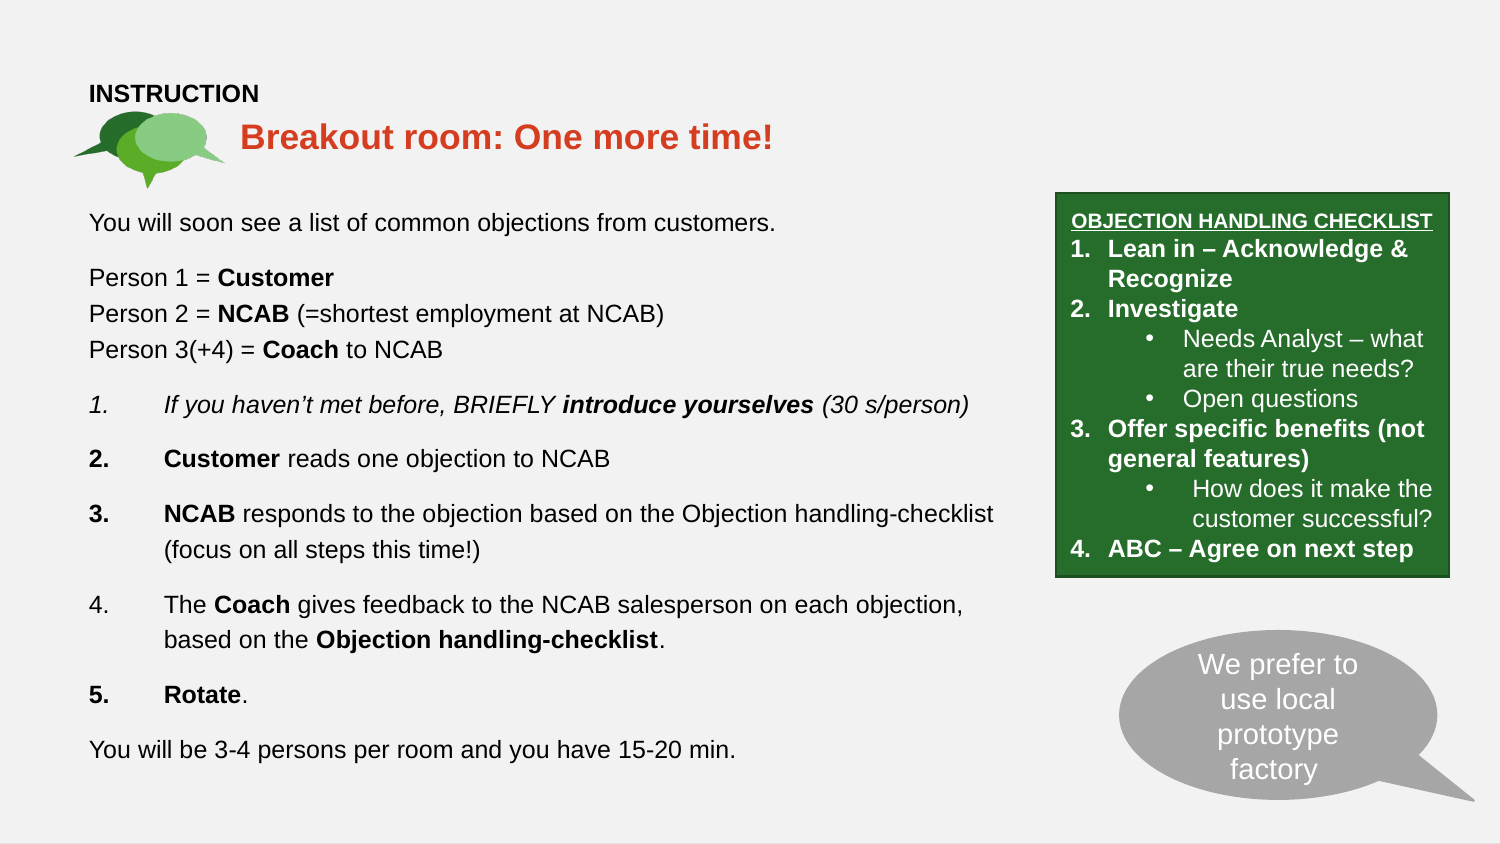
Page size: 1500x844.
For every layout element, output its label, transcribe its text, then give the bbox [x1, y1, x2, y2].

list instruction [73, 44, 1427, 116]
text_box OBJECTION HANDLING CHECKLIST Lean in – Acknowledge & Recognize Investigate Needs Analyst – what are their true needs? Open questions Offer specific benefits (not general features) How does it make the customer successful? ABC – Agree on next step [1055, 192, 1450, 578]
list You will soon see a list of common objections from customers. Person 1 = Customer Person 2 = NCAB (=shortest employment at NCAB) Person 3(+4) = Coach to NCAB If you haven’t met before, BRIEFLY introduce yourselves (30 s/person) Customer reads one objection to NCAB NCAB responds to the objection based on the Objection handling-checklist (focus on all steps this time!) The Coach gives feedback to the NCAB salesperson on each objection, based on the Objection handling-checklist. Rotate. You will be 3-4 persons per room and you have 15-20 min. [73, 193, 1028, 844]
text_box We prefer to use local prototype factory [1119, 629, 1475, 802]
picture [73, 111, 225, 189]
text_box [0, 0, 1500, 844]
title Breakout room: One more time! [224, 116, 1427, 209]
